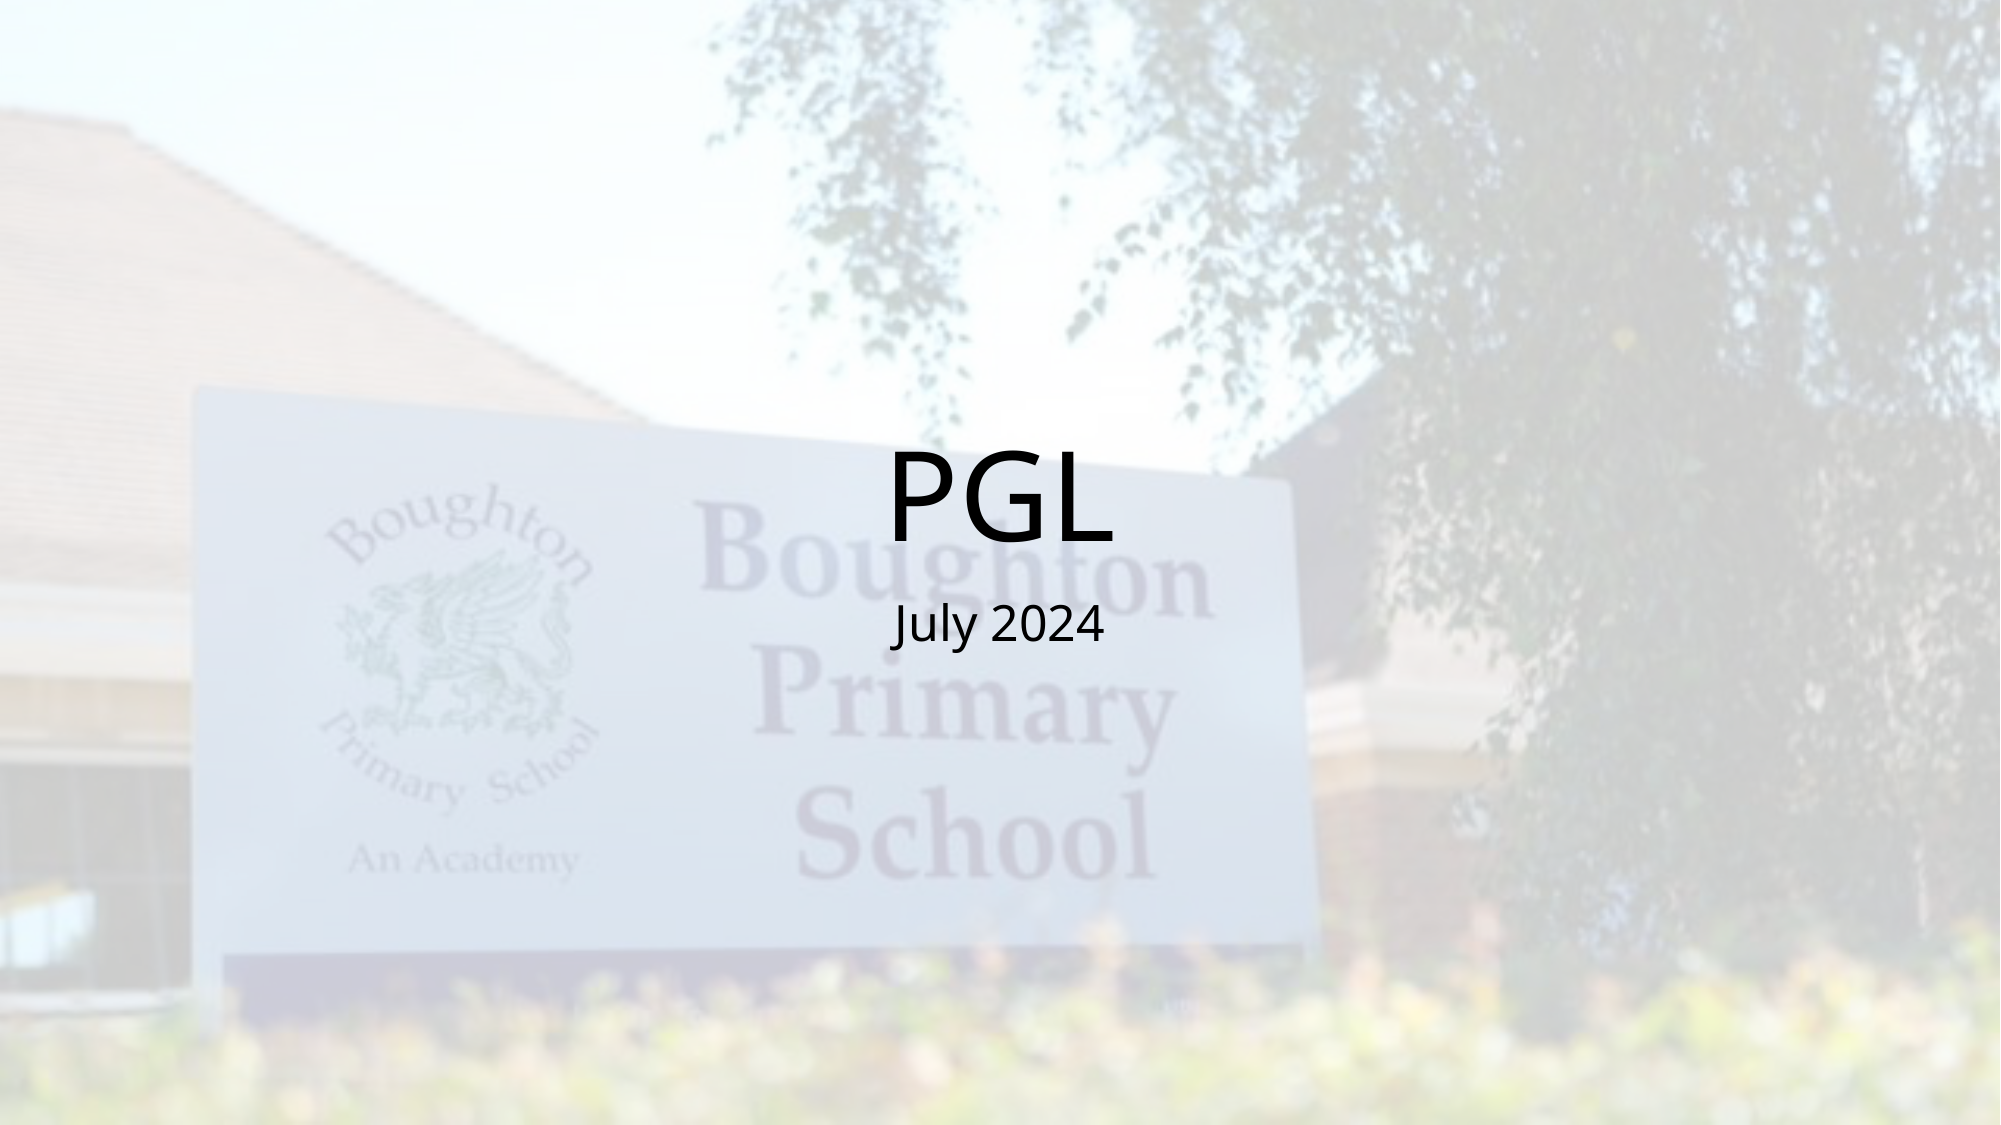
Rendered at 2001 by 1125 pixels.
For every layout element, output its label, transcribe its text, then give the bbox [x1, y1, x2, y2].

subtitle July 2024 [249, 590, 1750, 863]
title PGL [249, 184, 1750, 576]
